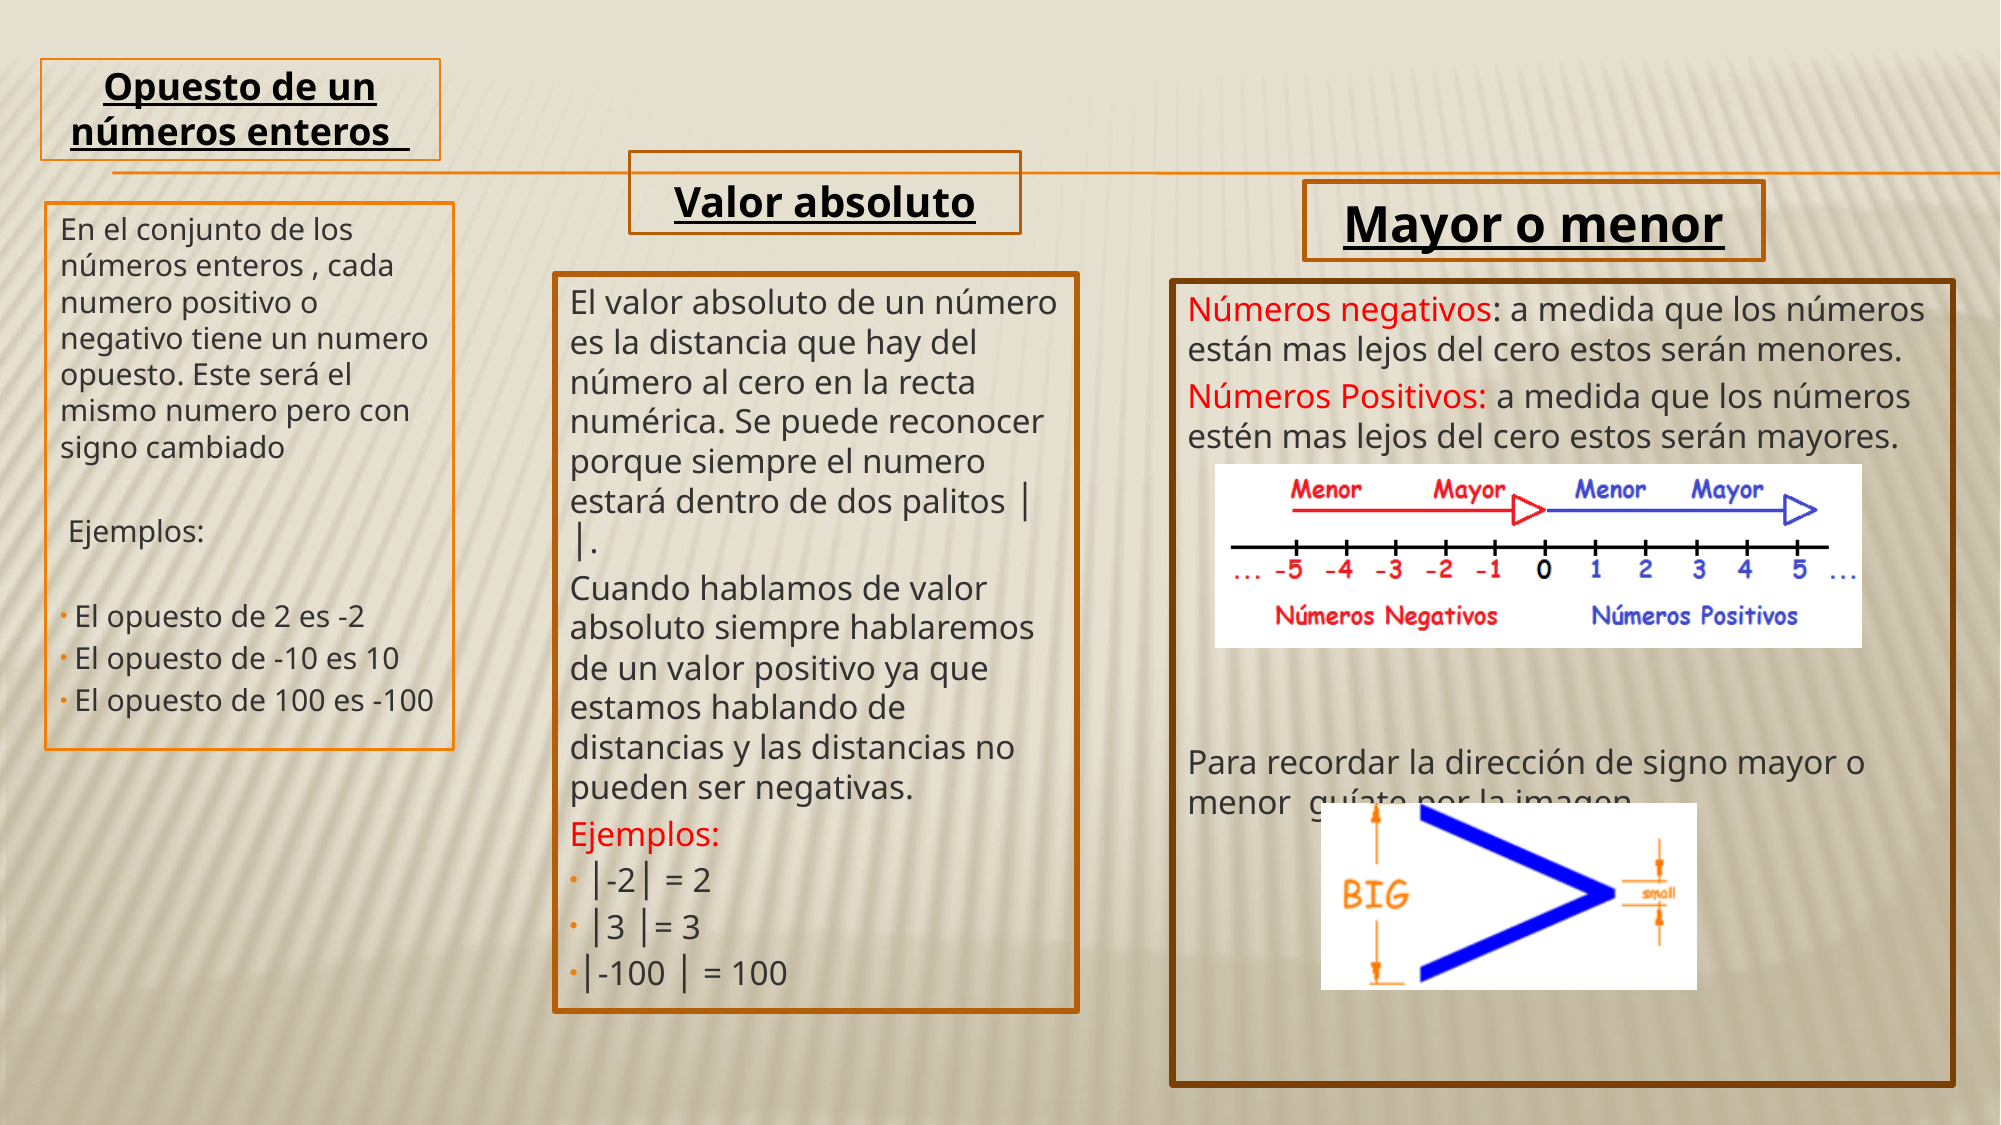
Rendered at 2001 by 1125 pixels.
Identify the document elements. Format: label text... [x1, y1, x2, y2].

list Valor absoluto [629, 151, 1021, 234]
text_box En el conjunto de los números enteros , cada numero positivo o negativo tiene un numero opuesto. Este será el mismo numero pero con signo cambiado Ejemplos: El opuesto de 2 es -2 El opuesto de -10 es 10 El opuesto de 100 es -100 [45, 202, 454, 750]
list Números negativos: a medida que los números están mas lejos del cero estos serán menores. Números Positivos: a medida que los números estén mas lejos del cero estos serán mayores. Para recordar la dirección de signo mayor o menor guíate por la imagen. [1172, 280, 1953, 1085]
picture [1215, 464, 1862, 648]
list Opuesto de un números enteros [41, 59, 440, 161]
list Mayor o menor [1304, 181, 1764, 260]
list El valor absoluto de un número es la distancia que hay del número al cero en la recta numérica. Se puede reconocer porque siempre el numero estará dentro de dos palitos │ │. Cuando hablamos de valor absoluto siempre hablaremos de un valor positivo ya que estamos hablando de distancias y las distancias no pueden ser negativas. Ejemplos: │-2│ = 2 │3 │= 3 │-100 │ = 100 [554, 273, 1077, 1012]
picture [1320, 803, 1697, 990]
